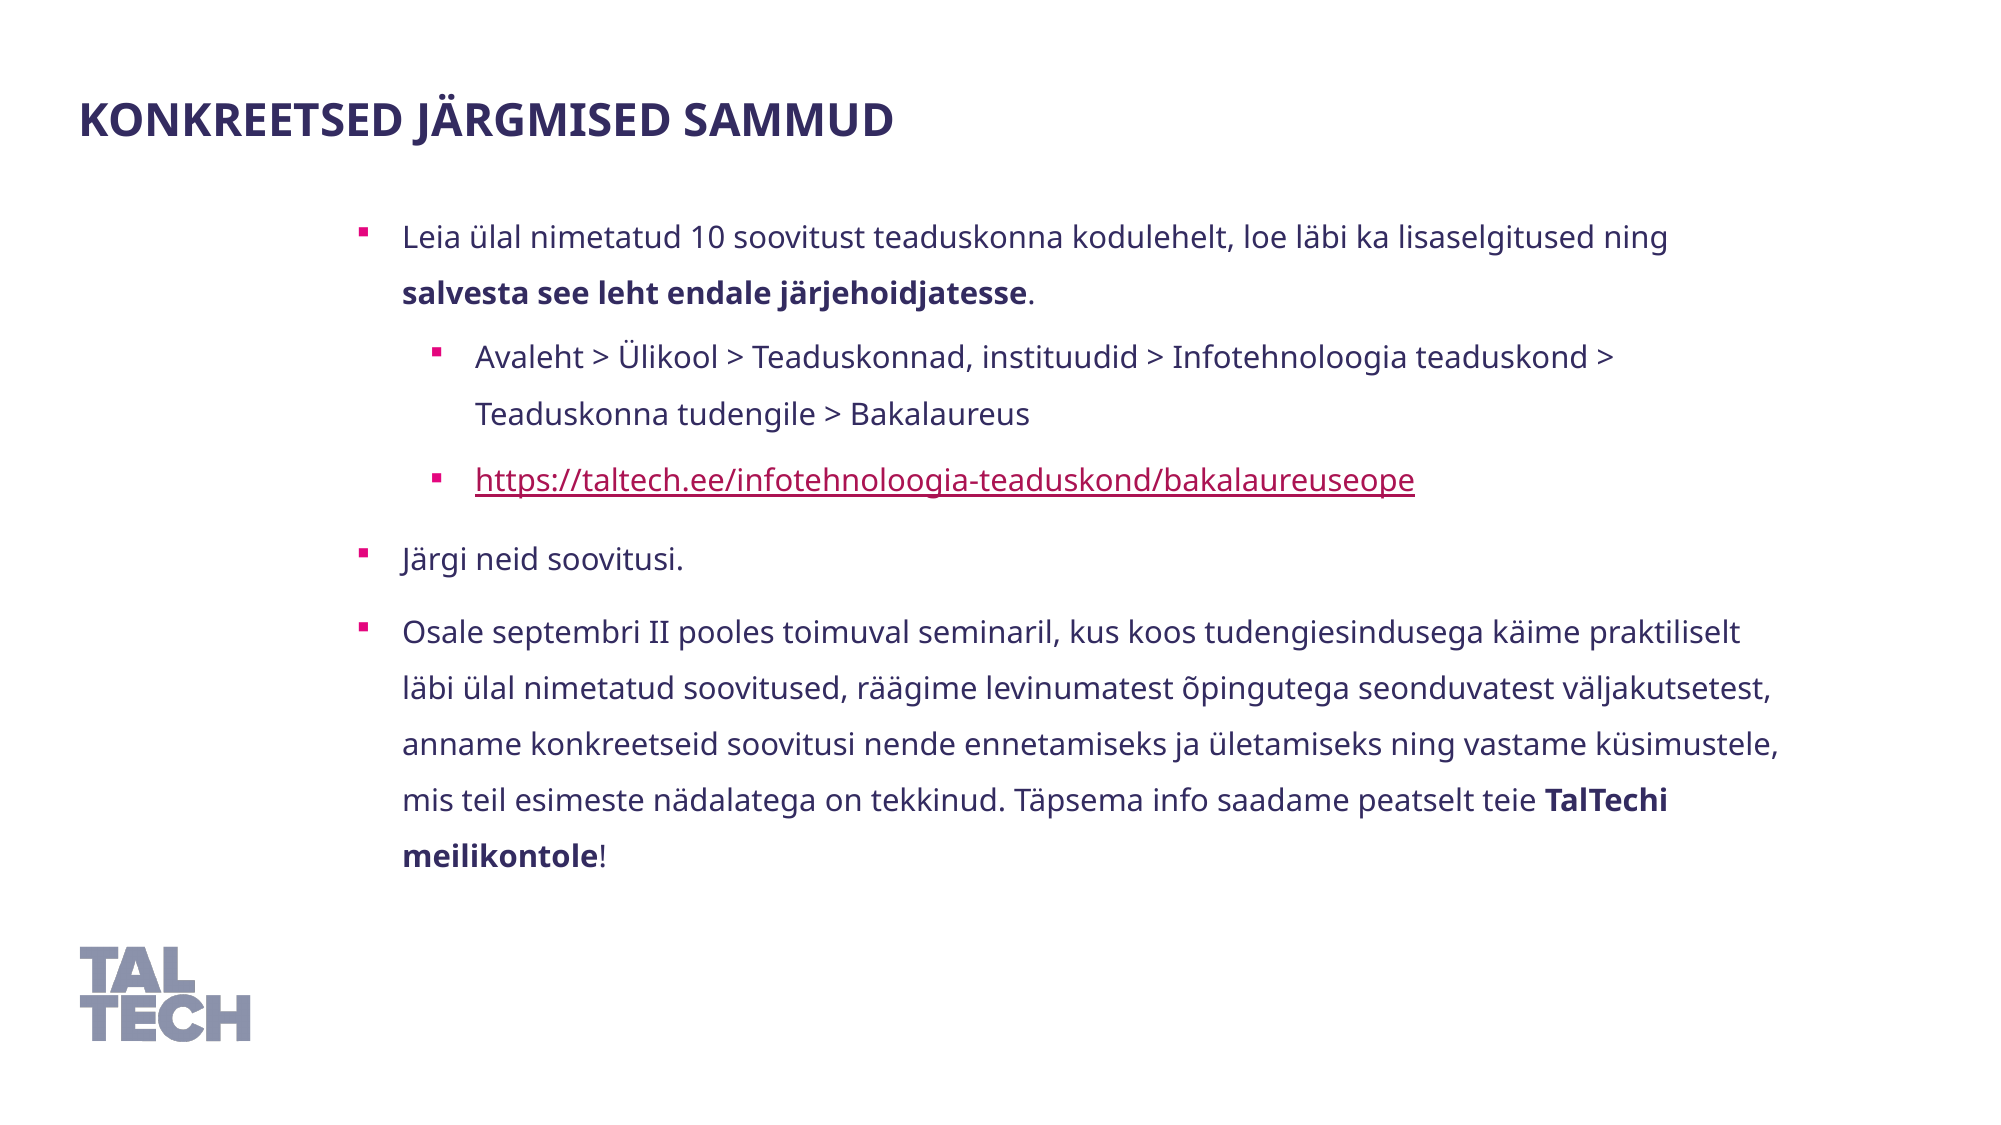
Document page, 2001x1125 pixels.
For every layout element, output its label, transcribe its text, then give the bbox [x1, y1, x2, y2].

list Leia ülal nimetatud 10 soovitust teaduskonna kodulehelt, loe läbi ka lisaselgitused ning salvesta see leht endale järjehoidjatesse. Avaleht > Ülikool > Teaduskonnad, instituudid > Infotehnoloogia teaduskond > Teaduskonna tudengile > Bakalaureus https://taltech.ee/infotehnoloogia-teaduskond/bakalaureuseope Järgi neid soovitusi. Osale septembri II pooles toimuval seminaril, kus koos tudengiesindusega käime praktiliselt läbi ülal nimetatud soovitused, räägime levinumatest õpingutega seonduvatest väljakutsetest, anname konkreetseid soovitusi nende ennetamiseks ja ületamiseks ning vastame küsimustele, mis teil esimeste nädalatega on tekkinud. Täpsema info saadame peatselt teie TalTechi meilikontole! [356, 198, 1801, 878]
picture [75, 940, 254, 1047]
list Konkreetsed järgmised sammud [78, 90, 1801, 224]
